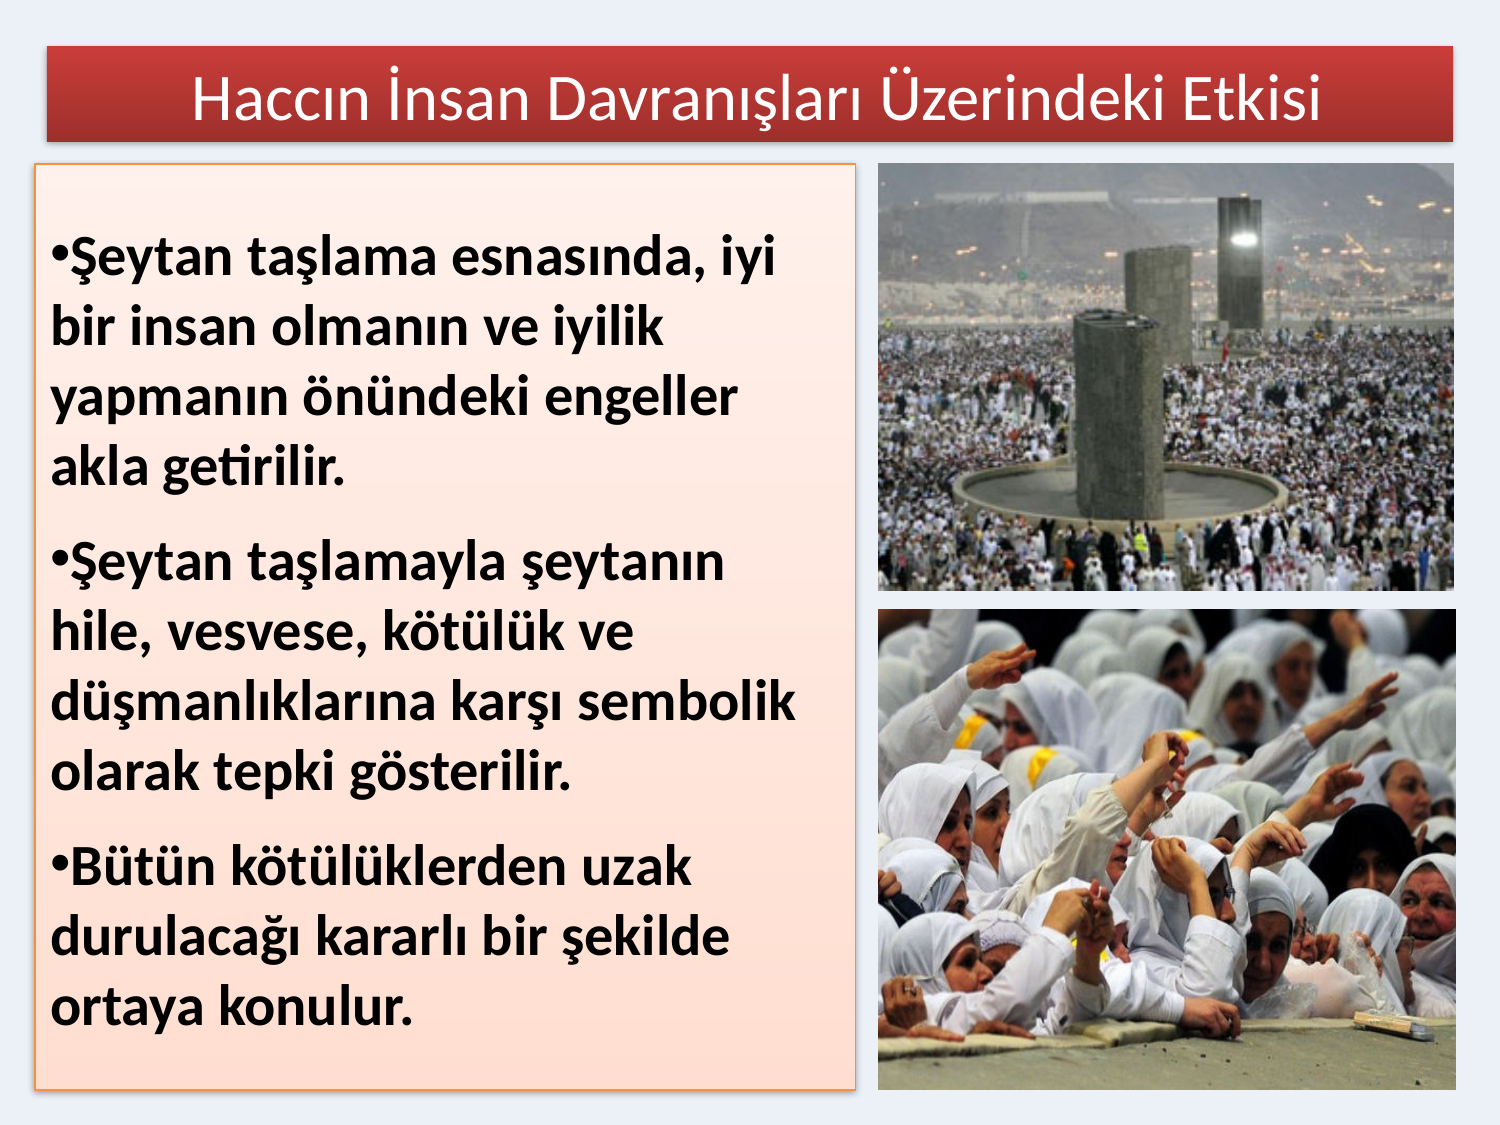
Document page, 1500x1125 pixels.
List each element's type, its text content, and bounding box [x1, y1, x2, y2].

picture [878, 163, 1454, 591]
text_box Şeytan taşlama esnasında, iyi bir insan olmanın ve iyilik yapmanın önündeki engeller akla getirilir. Şeytan taşlamayla şeytanın hile, vesvese, kötülük ve düşmanlıklarına karşı sembolik olarak tepki gösterilir. Bütün kötülüklerden uzak durulacağı kararlı bir şekilde ortaya konulur. [34, 163, 856, 1091]
picture [878, 609, 1456, 1091]
text_box Haccın İnsan Davranışları Üzerindeki Etkisi [46, 46, 1454, 142]
